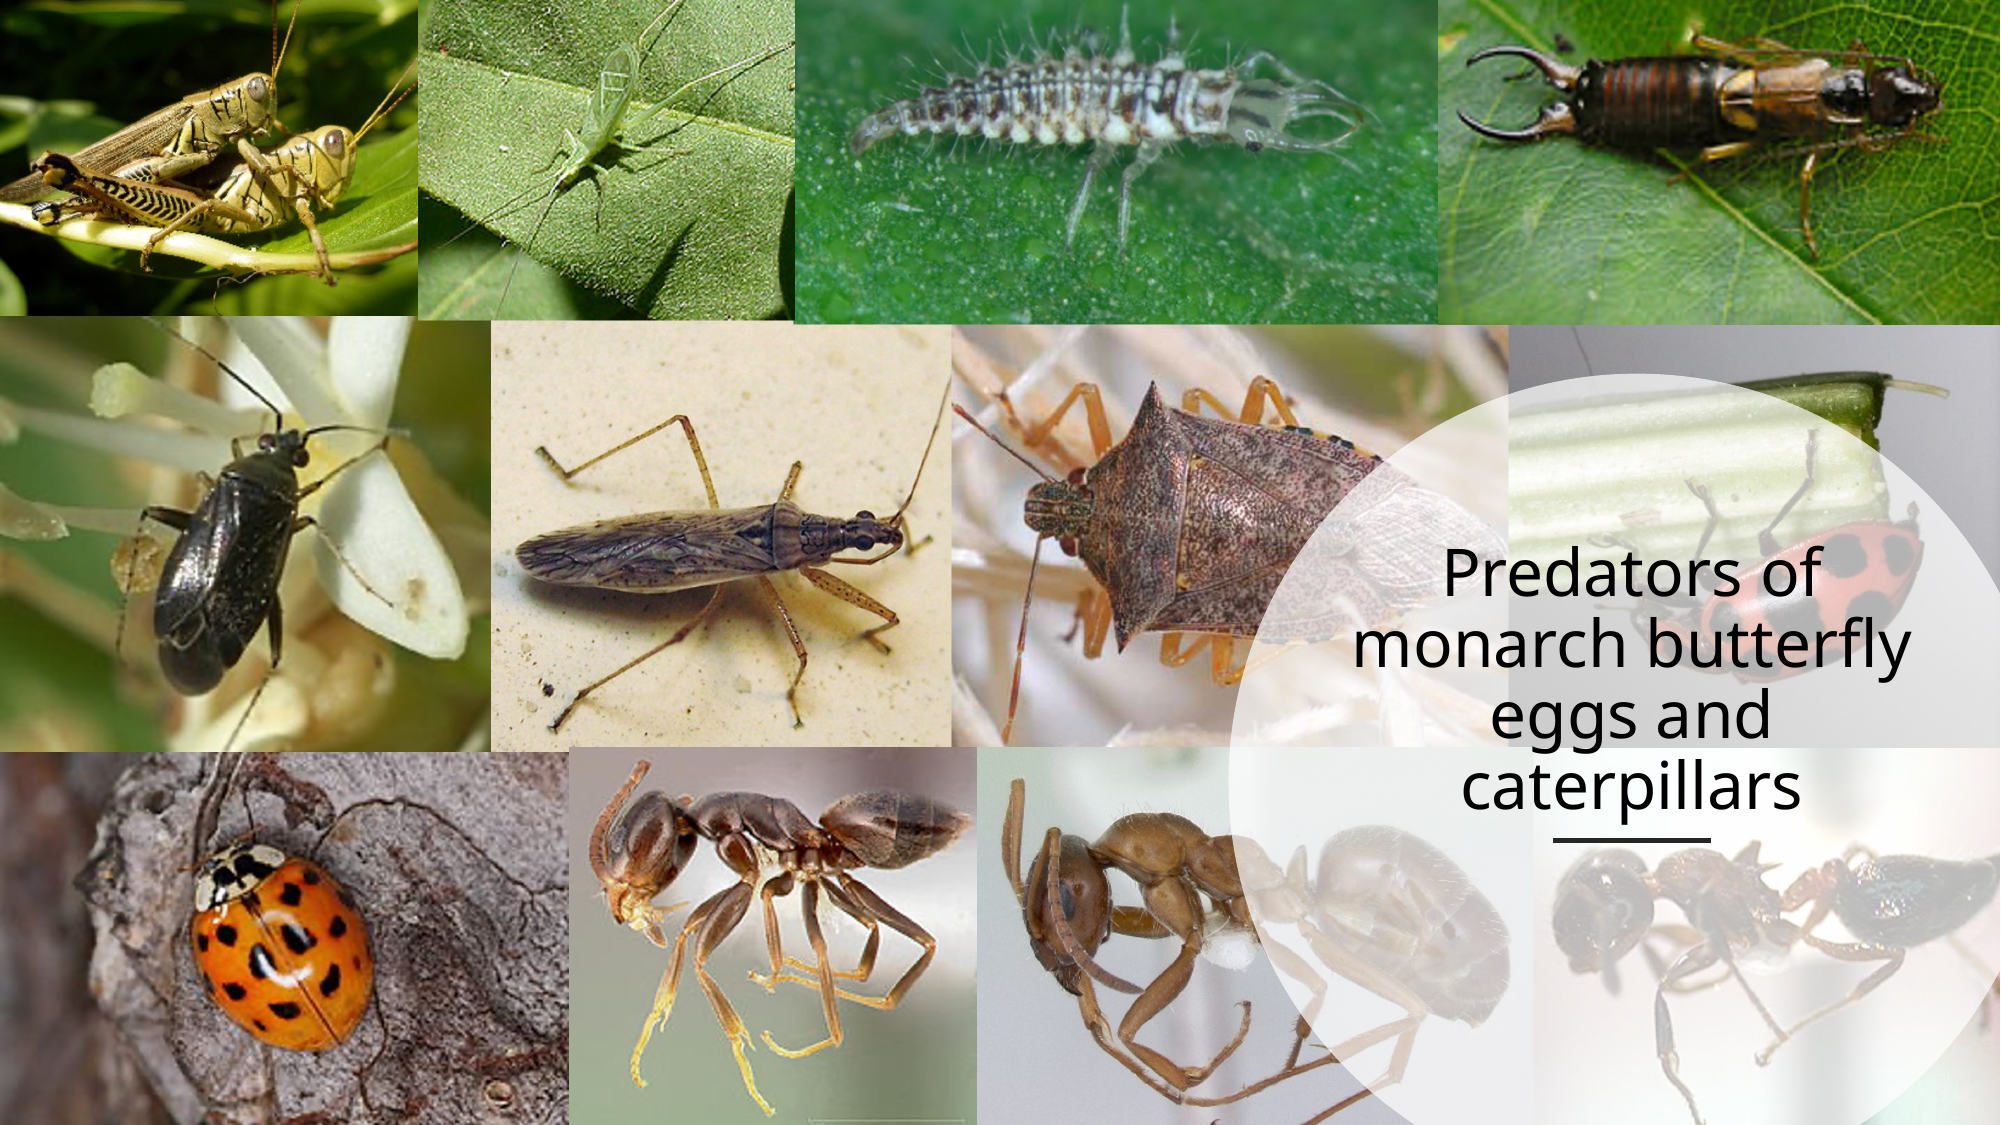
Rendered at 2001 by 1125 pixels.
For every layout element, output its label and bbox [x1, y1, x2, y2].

list [0, 0, 2000, 1125]
